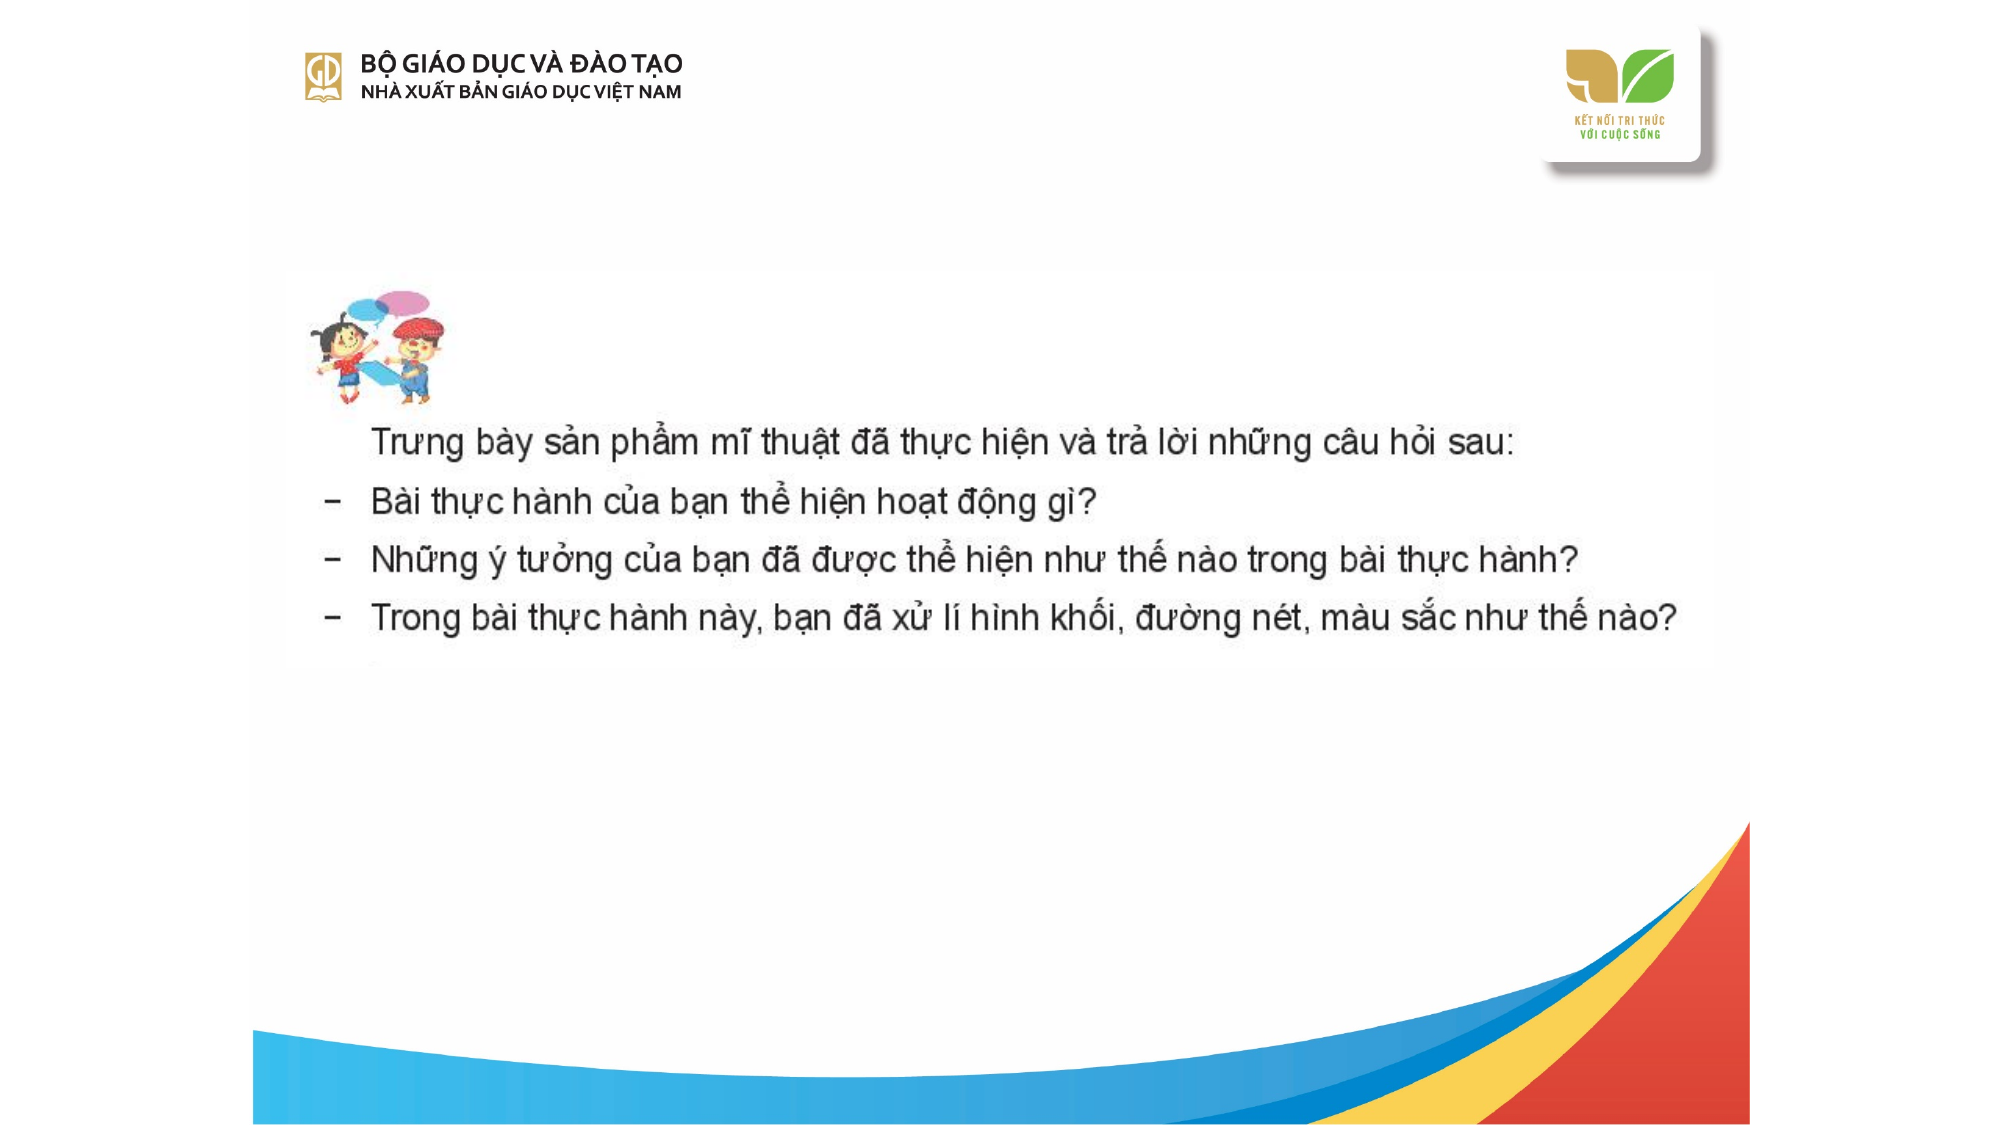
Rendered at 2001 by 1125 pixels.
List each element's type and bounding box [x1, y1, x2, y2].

picture [249, 0, 1750, 1125]
